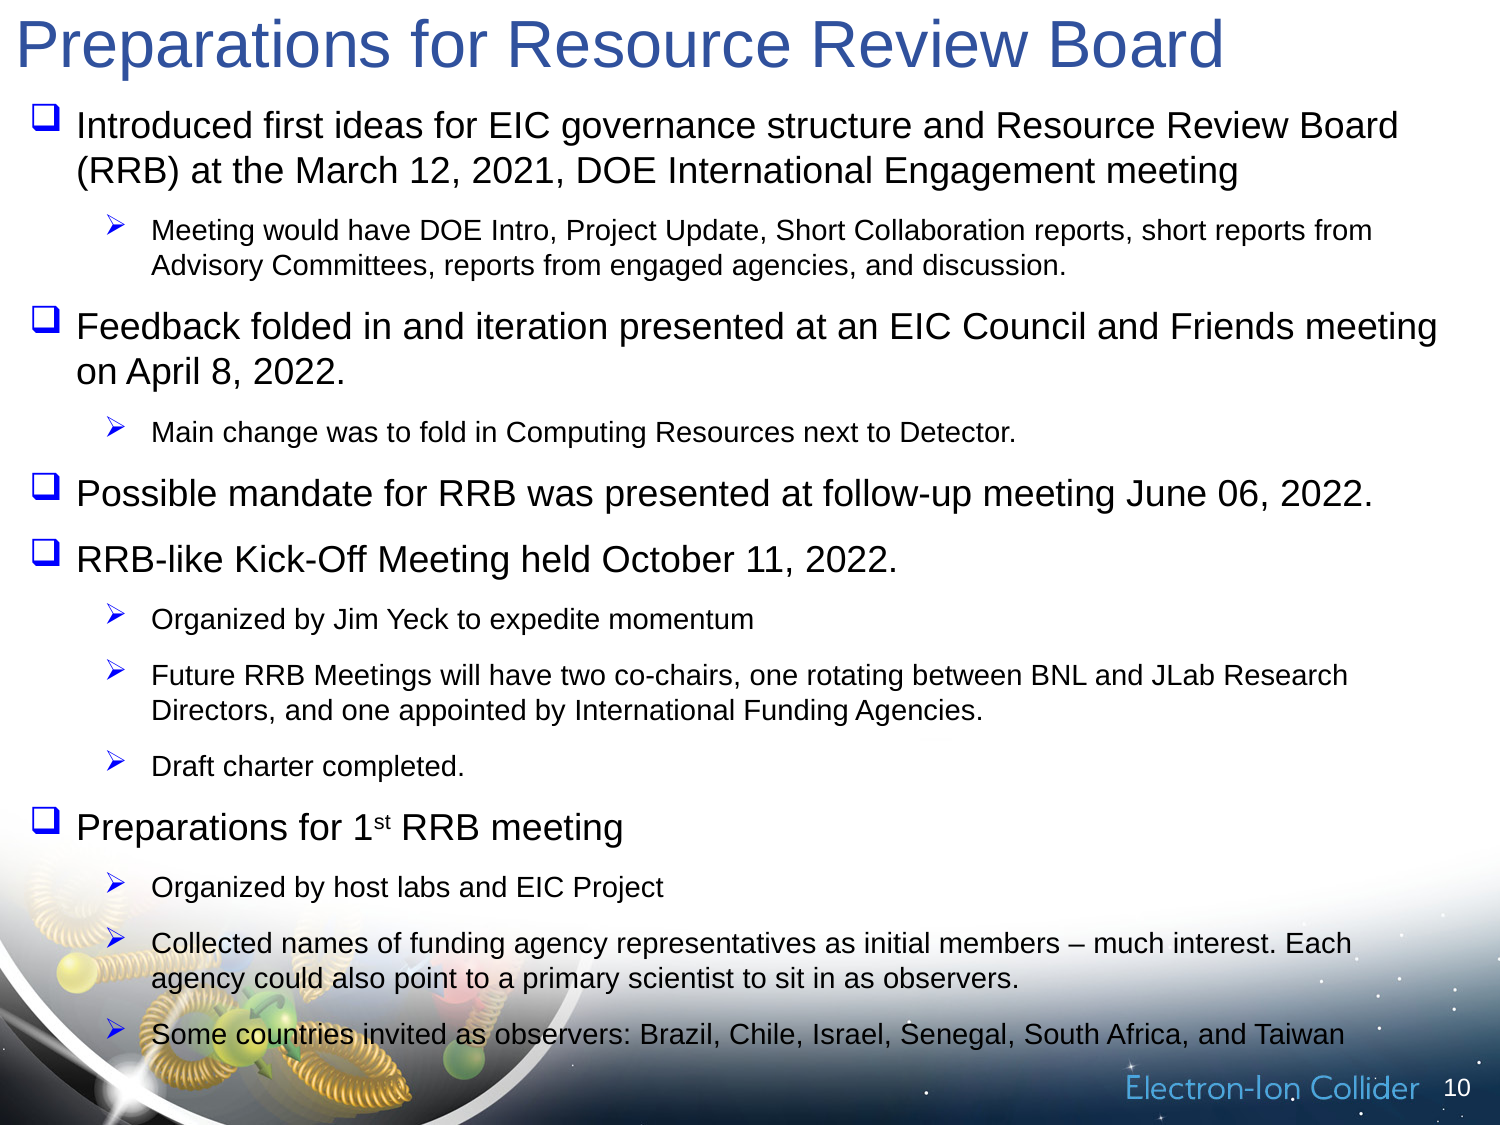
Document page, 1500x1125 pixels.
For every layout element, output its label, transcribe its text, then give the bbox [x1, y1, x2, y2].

slide_number 10 [1148, 1056, 1487, 1117]
picture [0, 0, 1500, 1125]
text_box Introduced first ideas for EIC governance structure and Resource Review Board (RRB) at the March 12, 2021, DOE International Engagement meeting Meeting would have DOE Intro, Project Update, Short Collaboration reports, short reports from Advisory Committees, reports from engaged agencies, and discussion. Feedback folded in and iteration presented at an EIC Council and Friends meeting on April 8, 2022. Main change was to fold in Computing Resources next to Detector. Possible mandate for RRB was presented at follow-up meeting June 06, 2022. RRB-like Kick-Off Meeting held October 11, 2022. Organized by Jim Yeck to expedite momentum Future RRB Meetings will have two co-chairs, one rotating between BNL and JLab Research Directors, and one appointed by International Funding Agencies. Draft charter completed. Preparations for 1st RRB meeting Organized by host labs and EIC Project Collected names of funding agency representatives as initial members – much interest. Each agency could also point to a primary scientist to sit in as observers. Some countries invited as observers: Brazil, Chile, Israel, Senegal, South Africa, and Taiwan [14, 93, 1460, 1058]
title Preparations for Resource Review Board [0, 0, 1363, 94]
